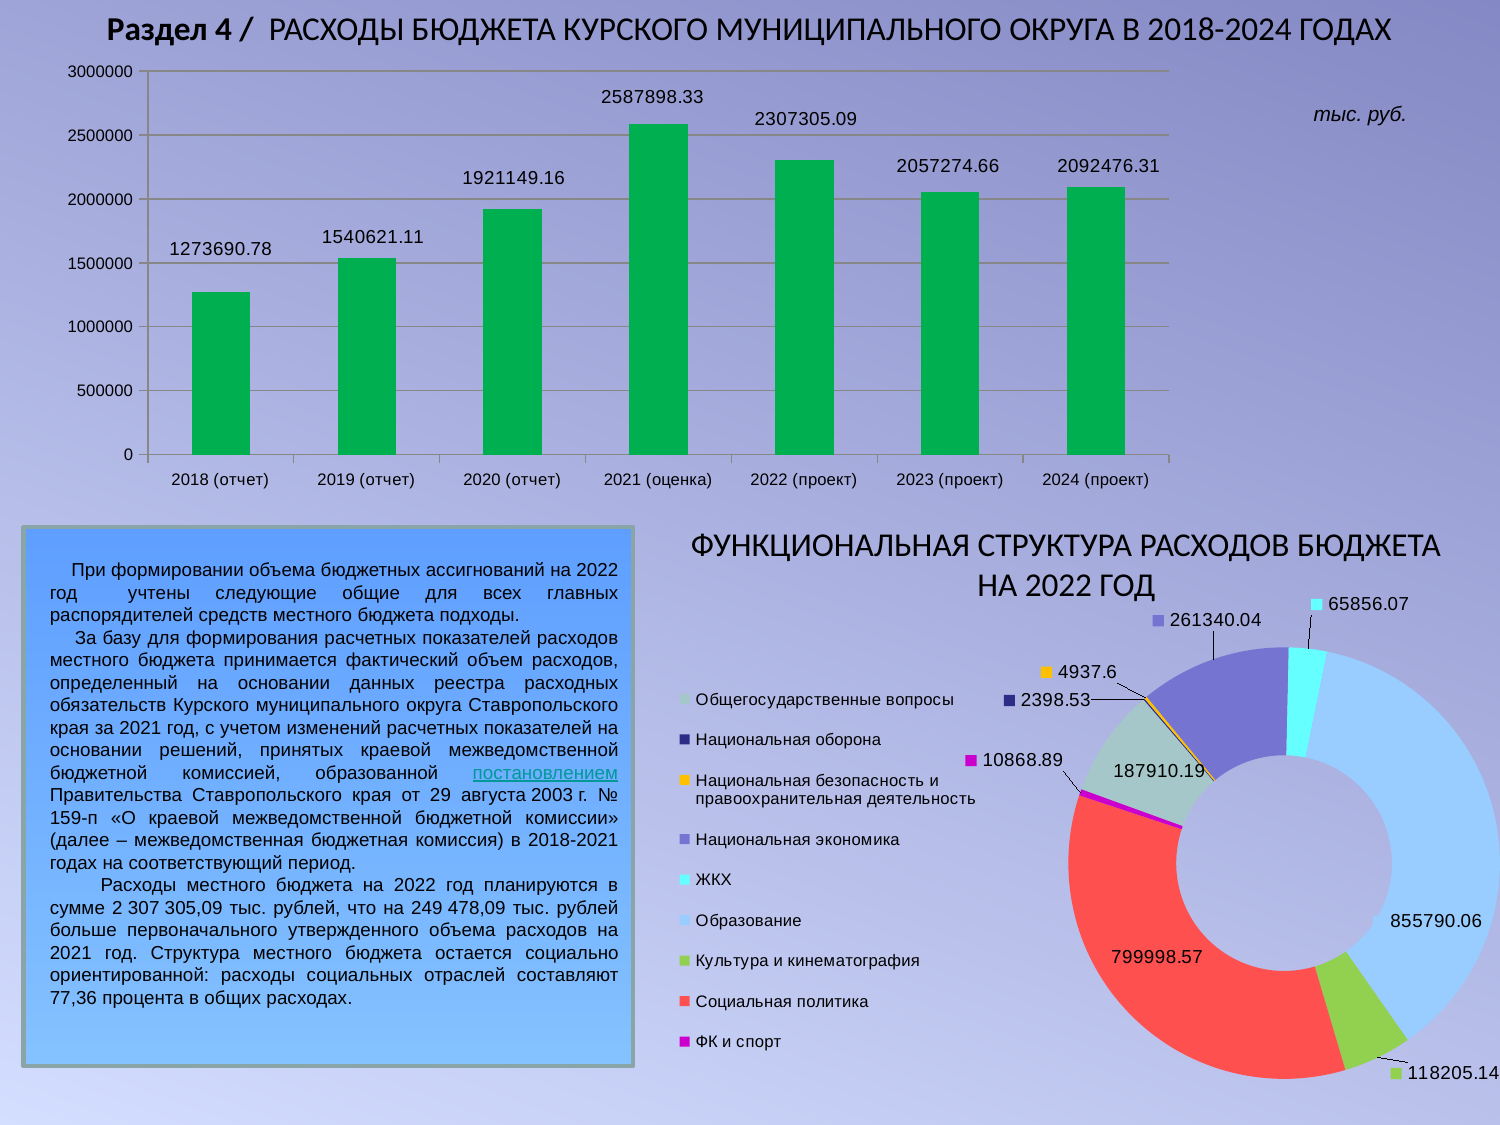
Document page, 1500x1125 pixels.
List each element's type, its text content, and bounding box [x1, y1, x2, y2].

text_box При формировании объема бюджетных ассигнований на 2022 год учтены следующие общие для всех главных распорядителей средств местного бюджета подходы. За базу для формирования расчетных показателей расходов местного бюджета принимается фактический объем расходов, определенный на основании данных реестра расходных обязательств Курского муниципального округа Ставропольского края за 2021 год, с учетом изменений расчетных показателей на основании решений, принятых краевой межведомственной бюджетной комиссией, образованной постановлением Правительства Ставропольского края от 29 августа 2003 г. № 159-п «О краевой межведомственной бюджетной комиссии» (далее – межведомственная бюджетная комиссия) в 2018-2021 годах на соответствующий период. Расходы местного бюджета на 2022 год планируются в сумме 2 307 305,09 тыс. рублей, что на 249 478,09 тыс. рублей больше первоначального утвержденного объема расходов на 2021 год. Структура местного бюджета остается социально ориентированной: расходы социальных отраслей составляют 77,36 процента в общих расходах. [35, 550, 633, 1016]
text_box [21, 525, 635, 1068]
text_box Раздел 4 / РАСХОДЫ БЮДЖЕТА КУРСКОГО МУНИЦИПАЛЬНОГО ОКРУГА В 2018-2024 ГОДАХ [0, 0, 1500, 55]
chart [34, 58, 1500, 1125]
